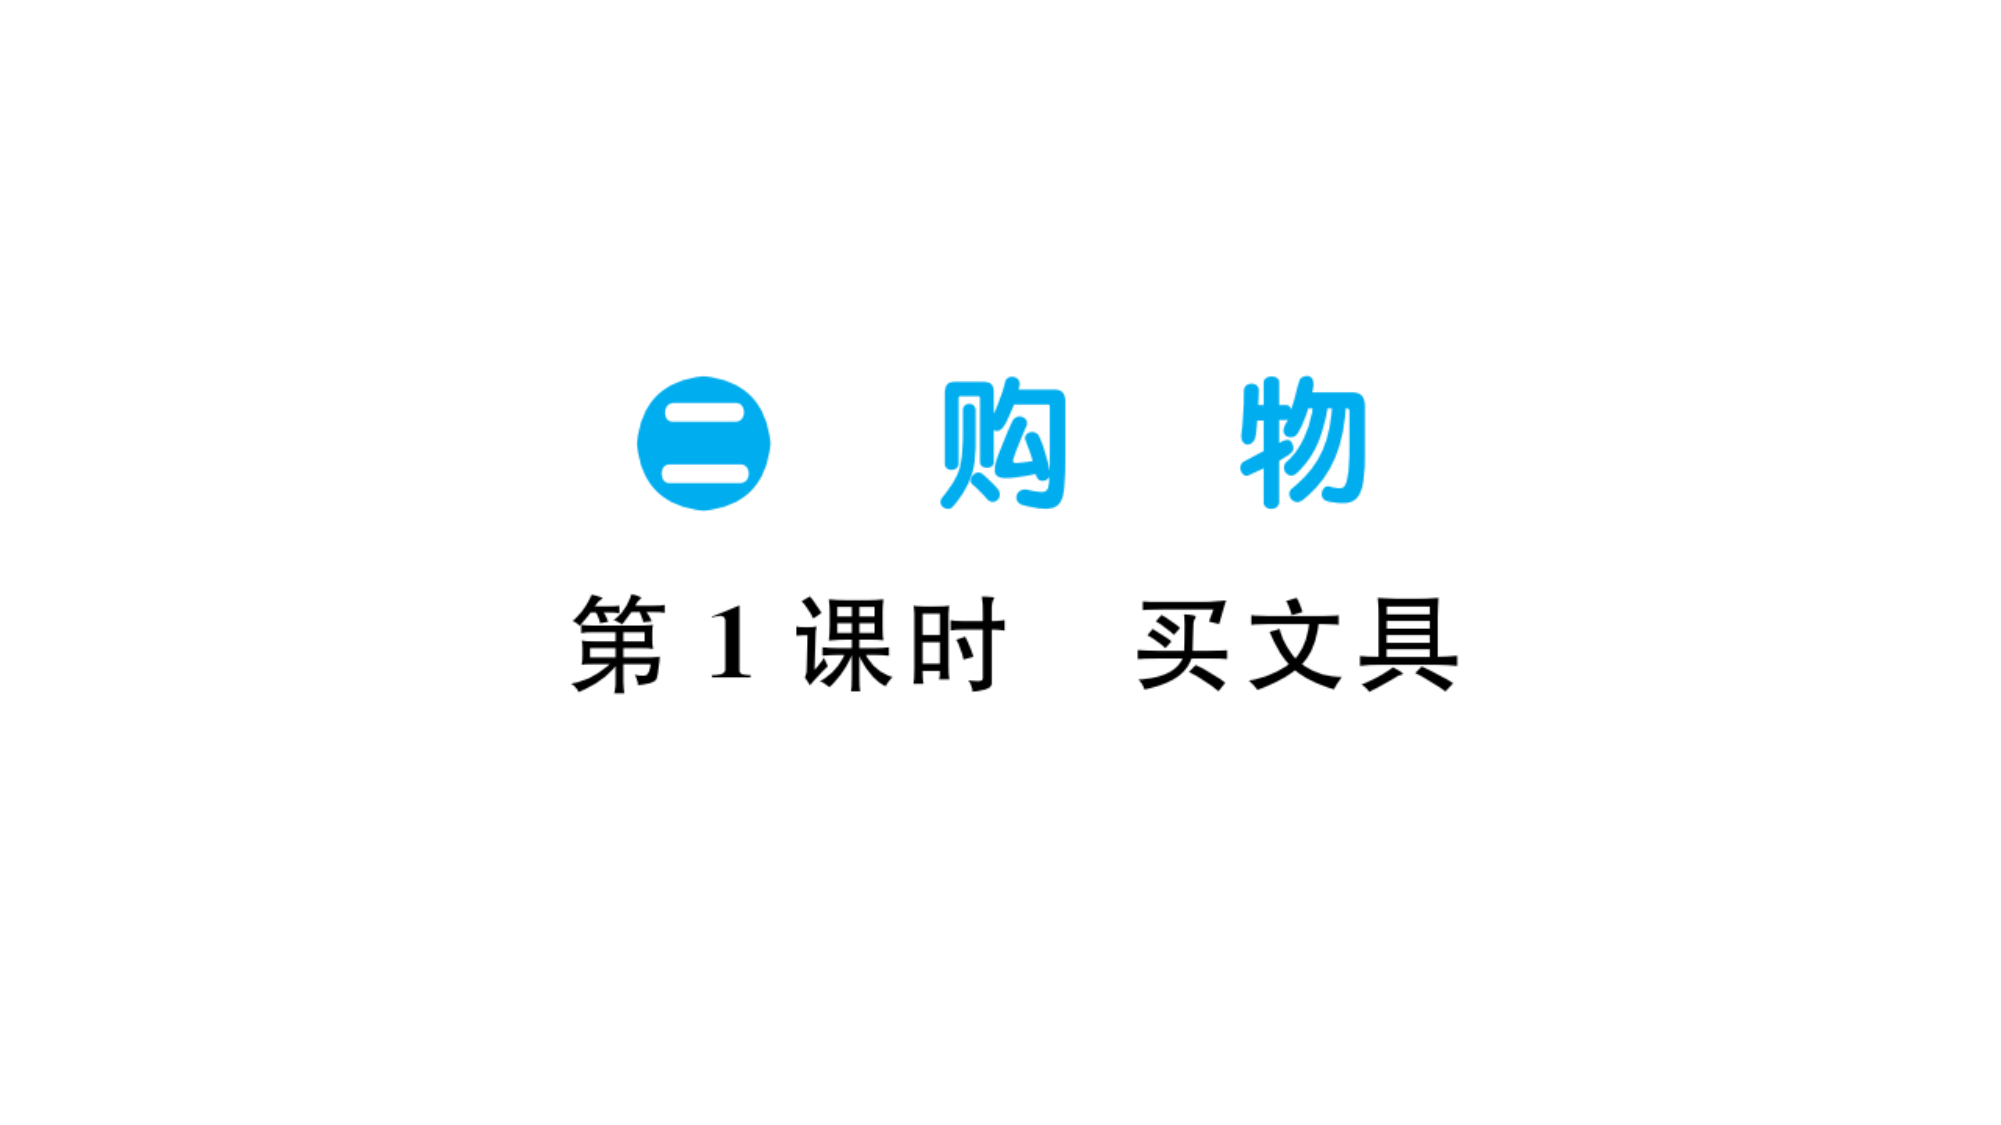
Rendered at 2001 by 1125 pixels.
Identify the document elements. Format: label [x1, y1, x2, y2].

picture [526, 570, 1474, 723]
picture [613, 339, 1386, 542]
